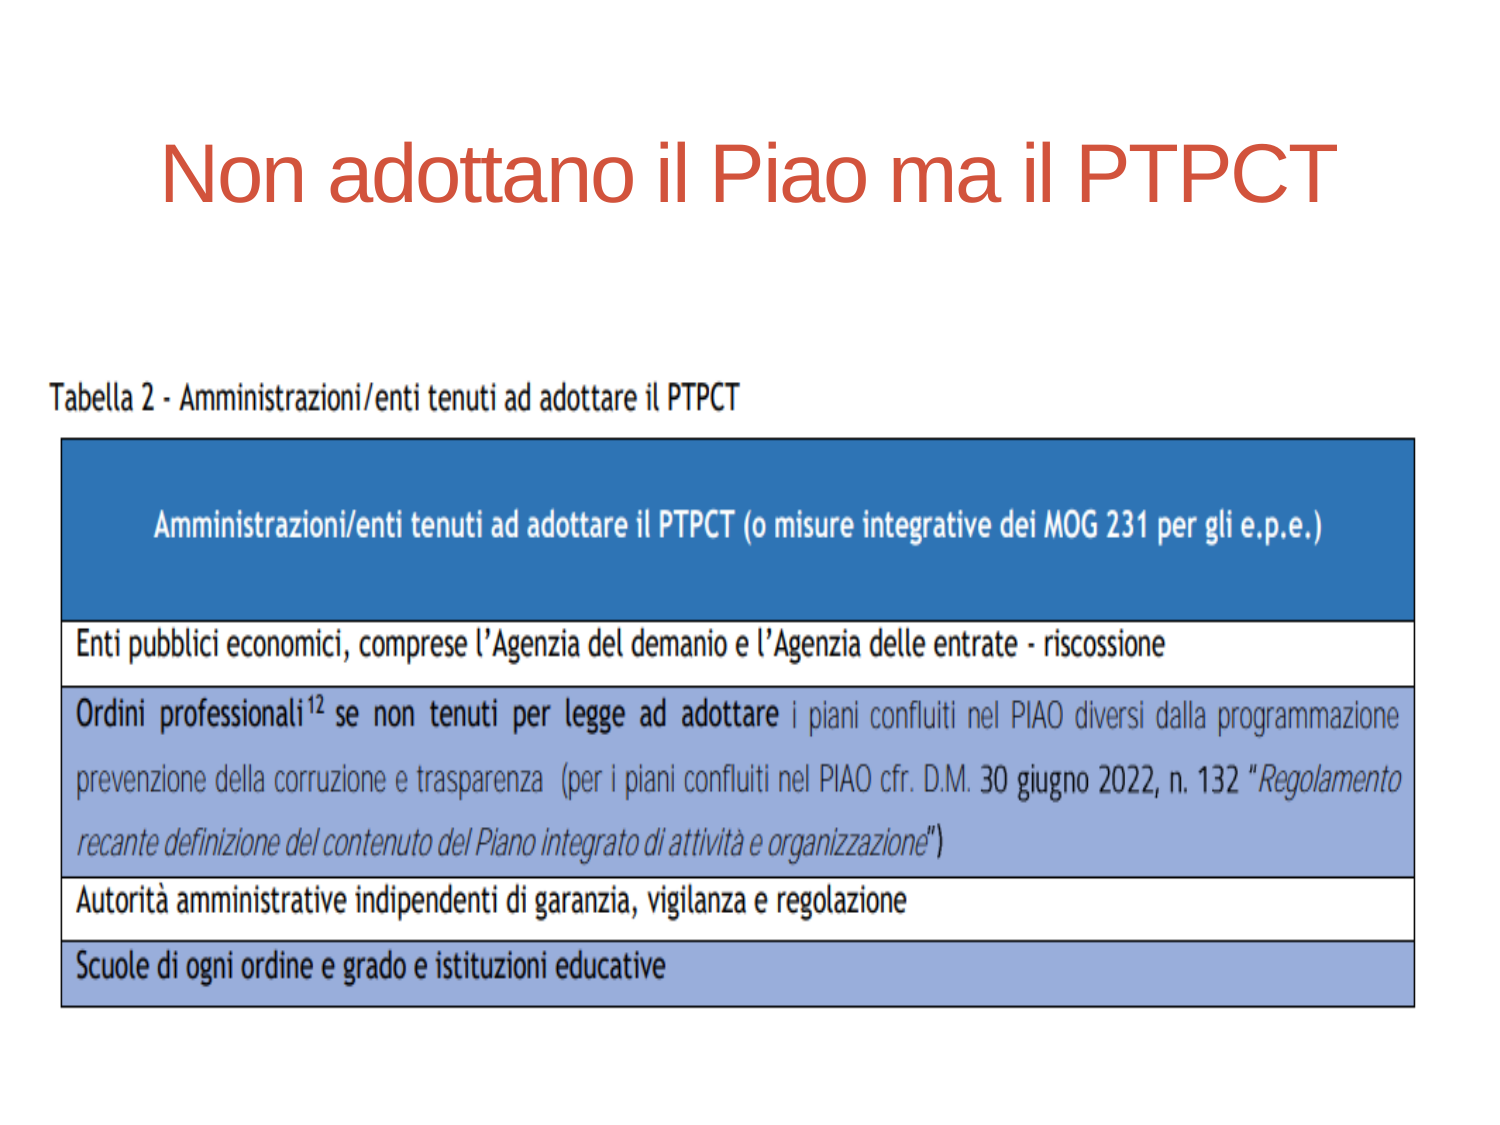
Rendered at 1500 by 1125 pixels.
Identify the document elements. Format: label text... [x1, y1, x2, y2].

title Non adottano il Piao ma il PTPCT [75, 87, 1425, 250]
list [19, 325, 1483, 1038]
